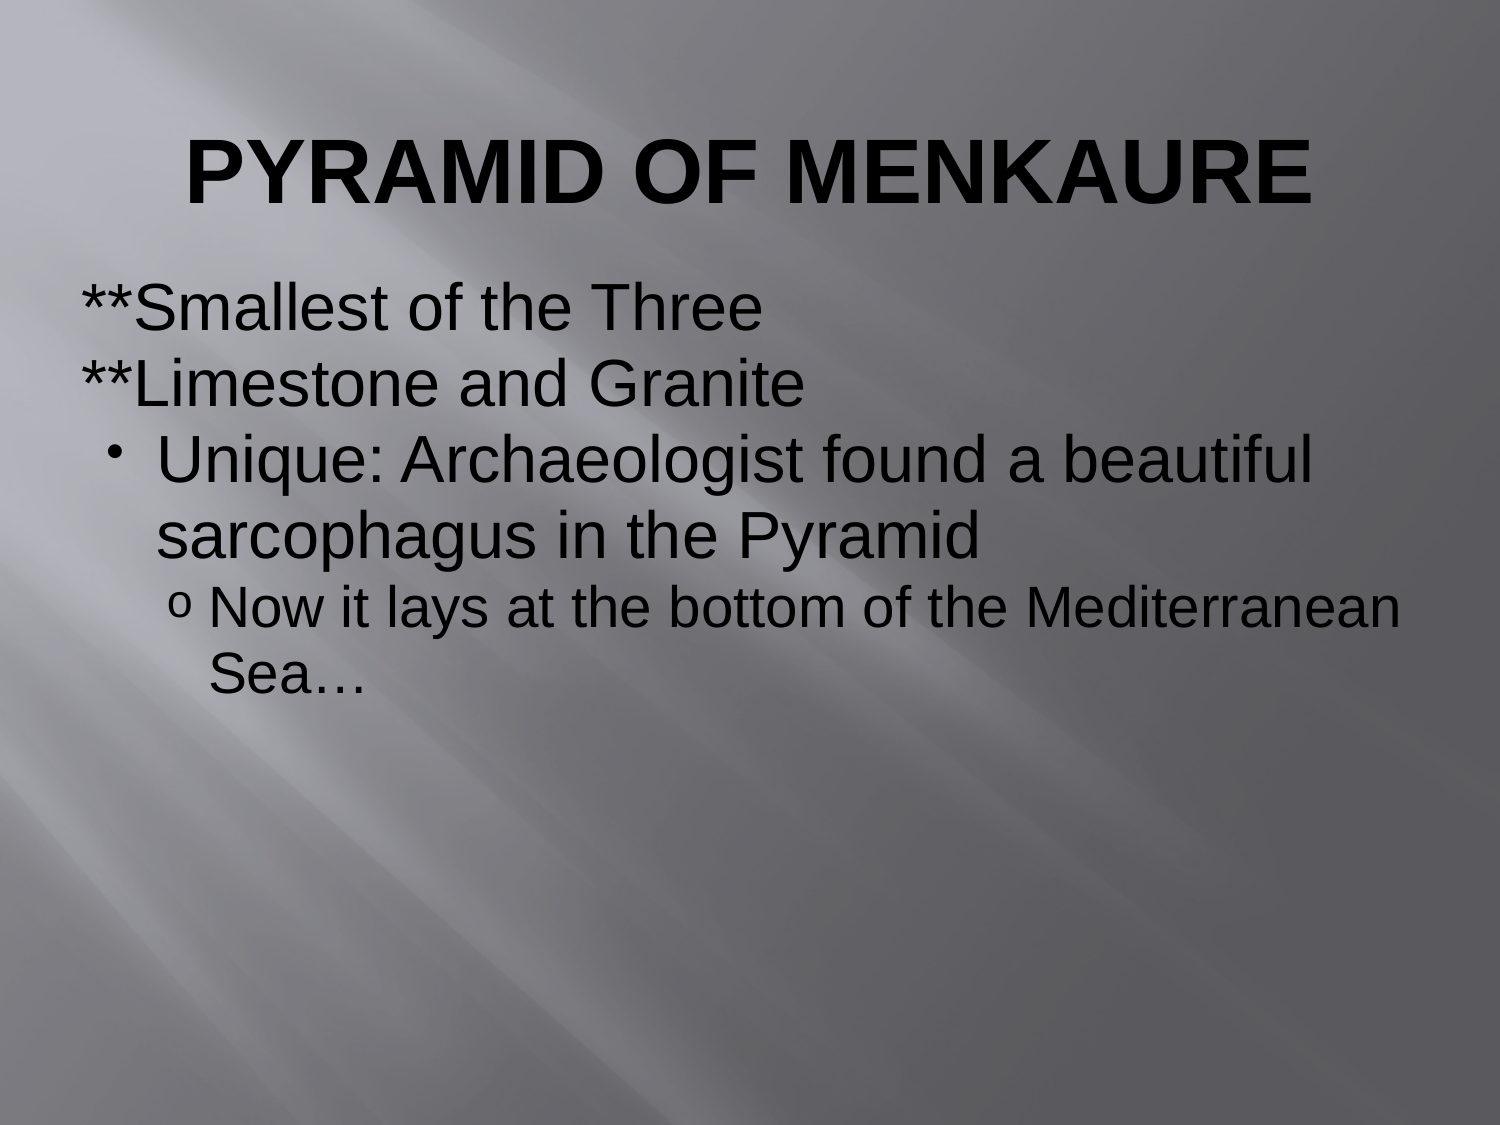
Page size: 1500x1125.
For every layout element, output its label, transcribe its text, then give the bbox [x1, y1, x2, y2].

title Pyramid of Menkaure [81, 52, 1419, 225]
subtitle **Smallest of the Three **Limestone and Granite Unique: Archaeologist found a beautiful sarcophagus in the Pyramid Now it lays at the bottom of the Mediterranean Sea… [81, 270, 1419, 998]
